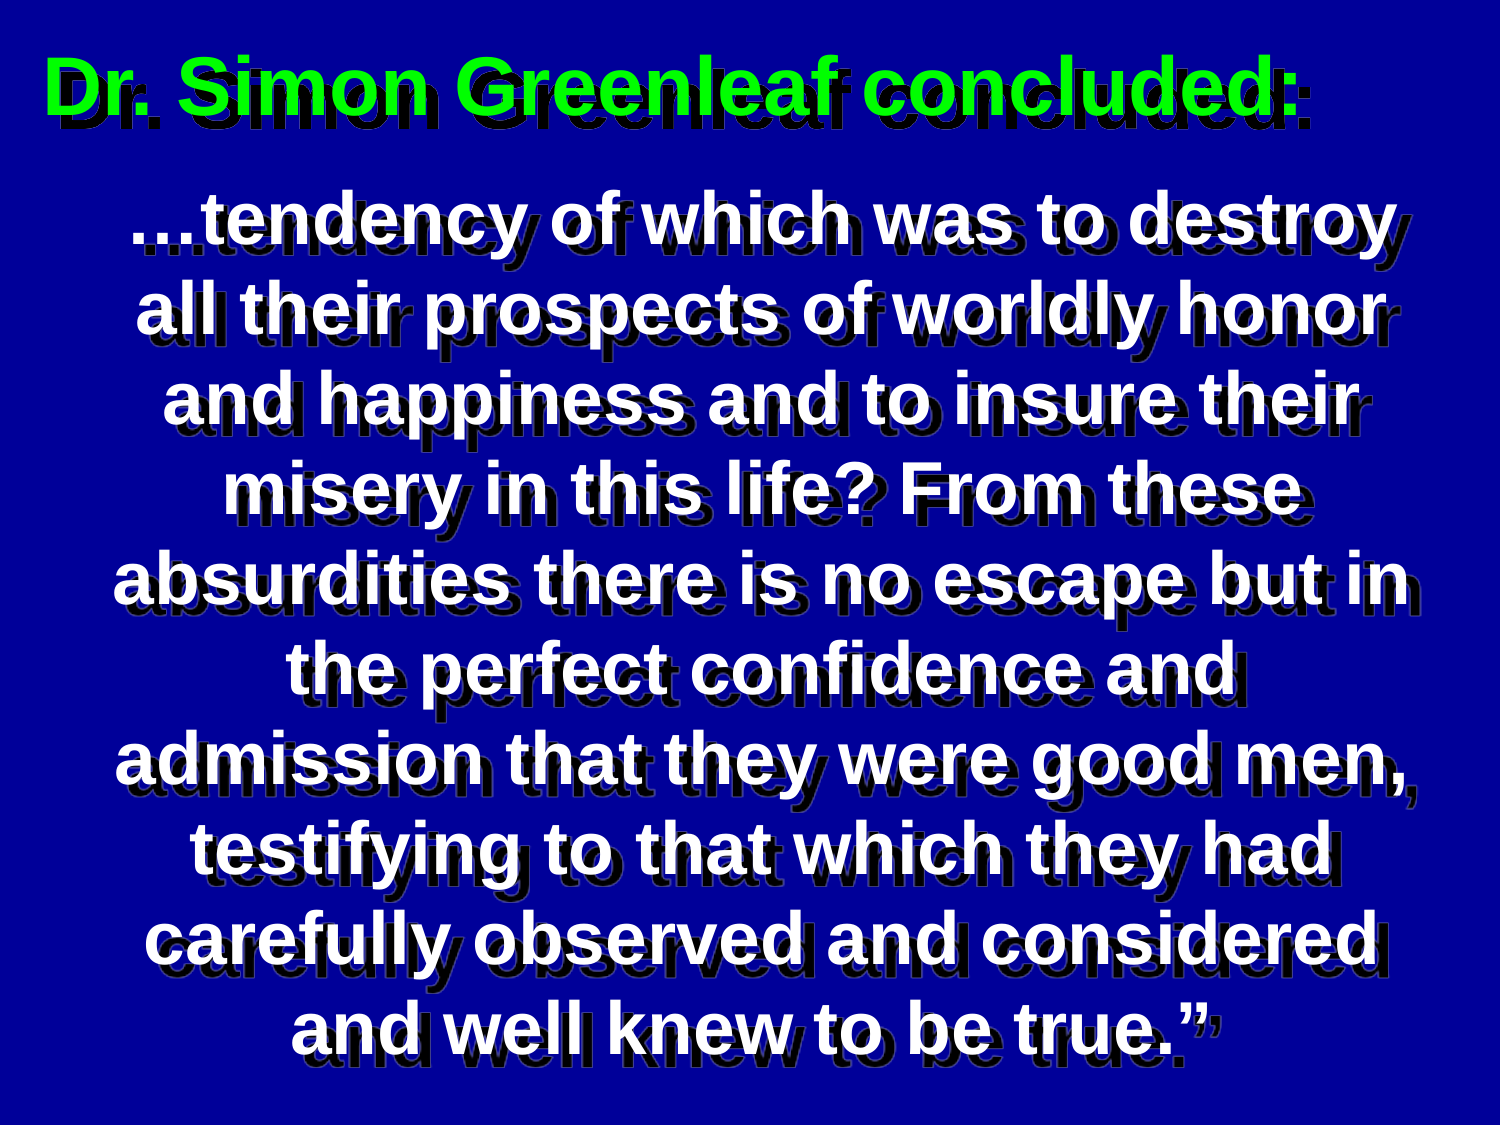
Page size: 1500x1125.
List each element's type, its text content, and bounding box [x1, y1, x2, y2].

text_box Dr. Simon Greenleaf concluded: [28, 24, 1321, 140]
text_box …tendency of which was to destroy all their prospects of worldly honor and happiness and to insure their misery in this life? From these absurdities there is no escape but in the perfect confidence and admission that they were good men, testifying to that which they had carefully observed and considered and well knew to be true.” [87, 162, 1438, 1078]
